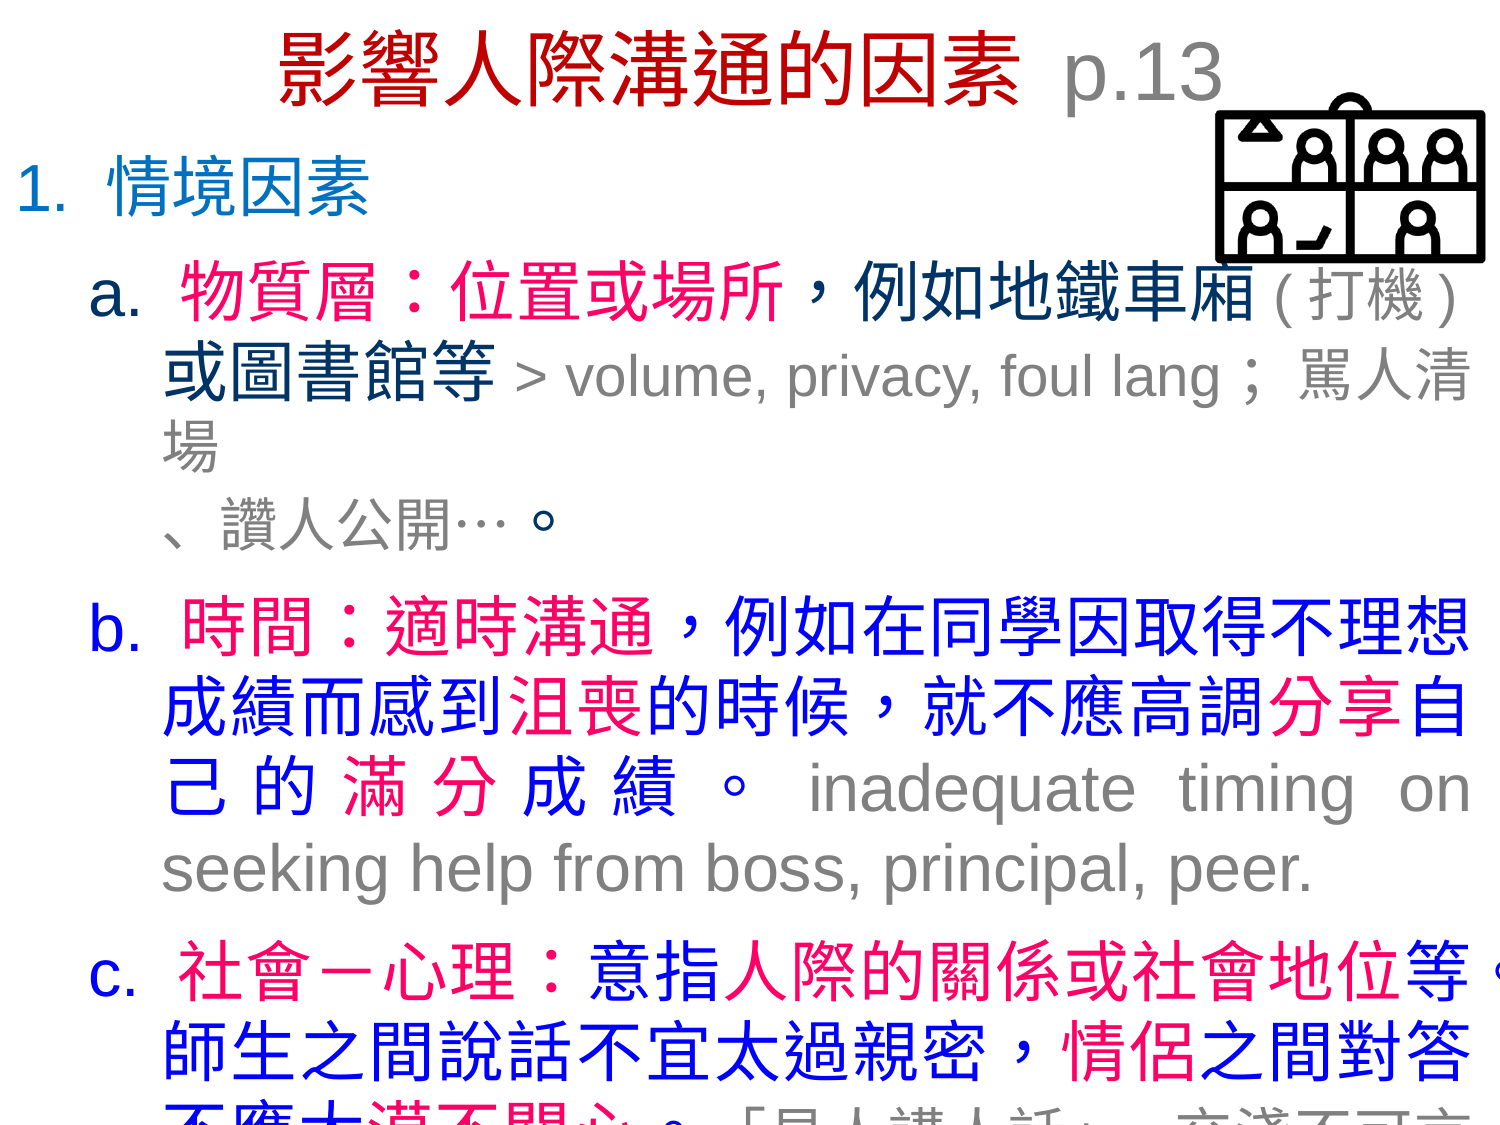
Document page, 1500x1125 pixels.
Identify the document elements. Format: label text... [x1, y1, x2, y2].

title 影響人際溝通的因素 p.13 [0, 12, 1500, 125]
picture [1212, 87, 1488, 268]
list 1. 情境因素 a. 物質層：位置或場所，例如地鐵車廂(打機)或圖書館等> volume, privacy, foul lang；駡人清場 、讚人公開…。 b. 時間：適時溝通，例如在同學因取得不理想成績而感到沮喪的時候，就不應高調分享自己的滿分成績。inadequate timing on seeking help from boss, principal, peer. c. 社會－心理：意指人際的關係或社會地位等。師生之間說話不宜太過親密，情侶之間對答不應太漠不關心。「見人講人話」,交淺不可言深 [0, 137, 1488, 1125]
